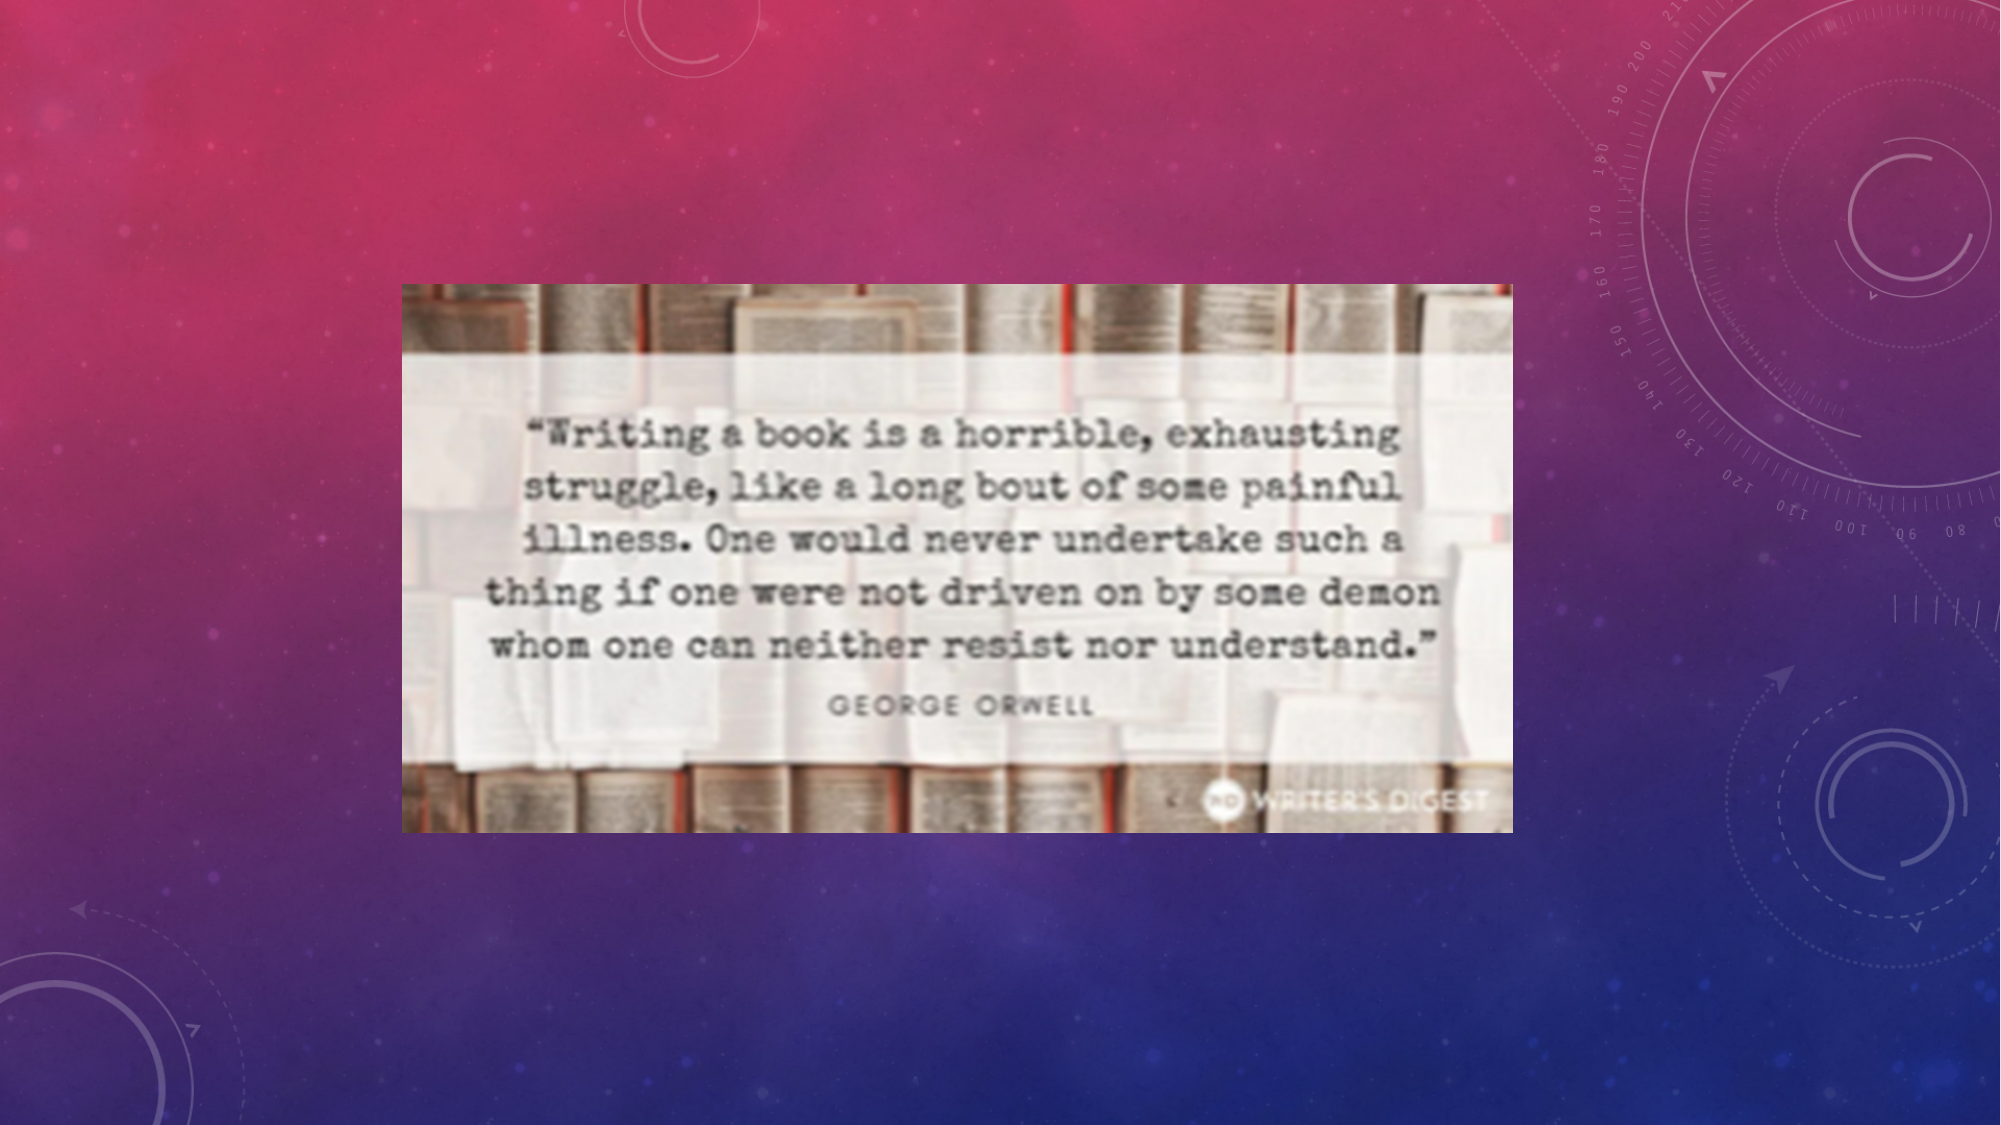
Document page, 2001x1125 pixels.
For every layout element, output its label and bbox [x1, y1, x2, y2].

list [402, 284, 1514, 833]
picture [0, 0, 2001, 1125]
